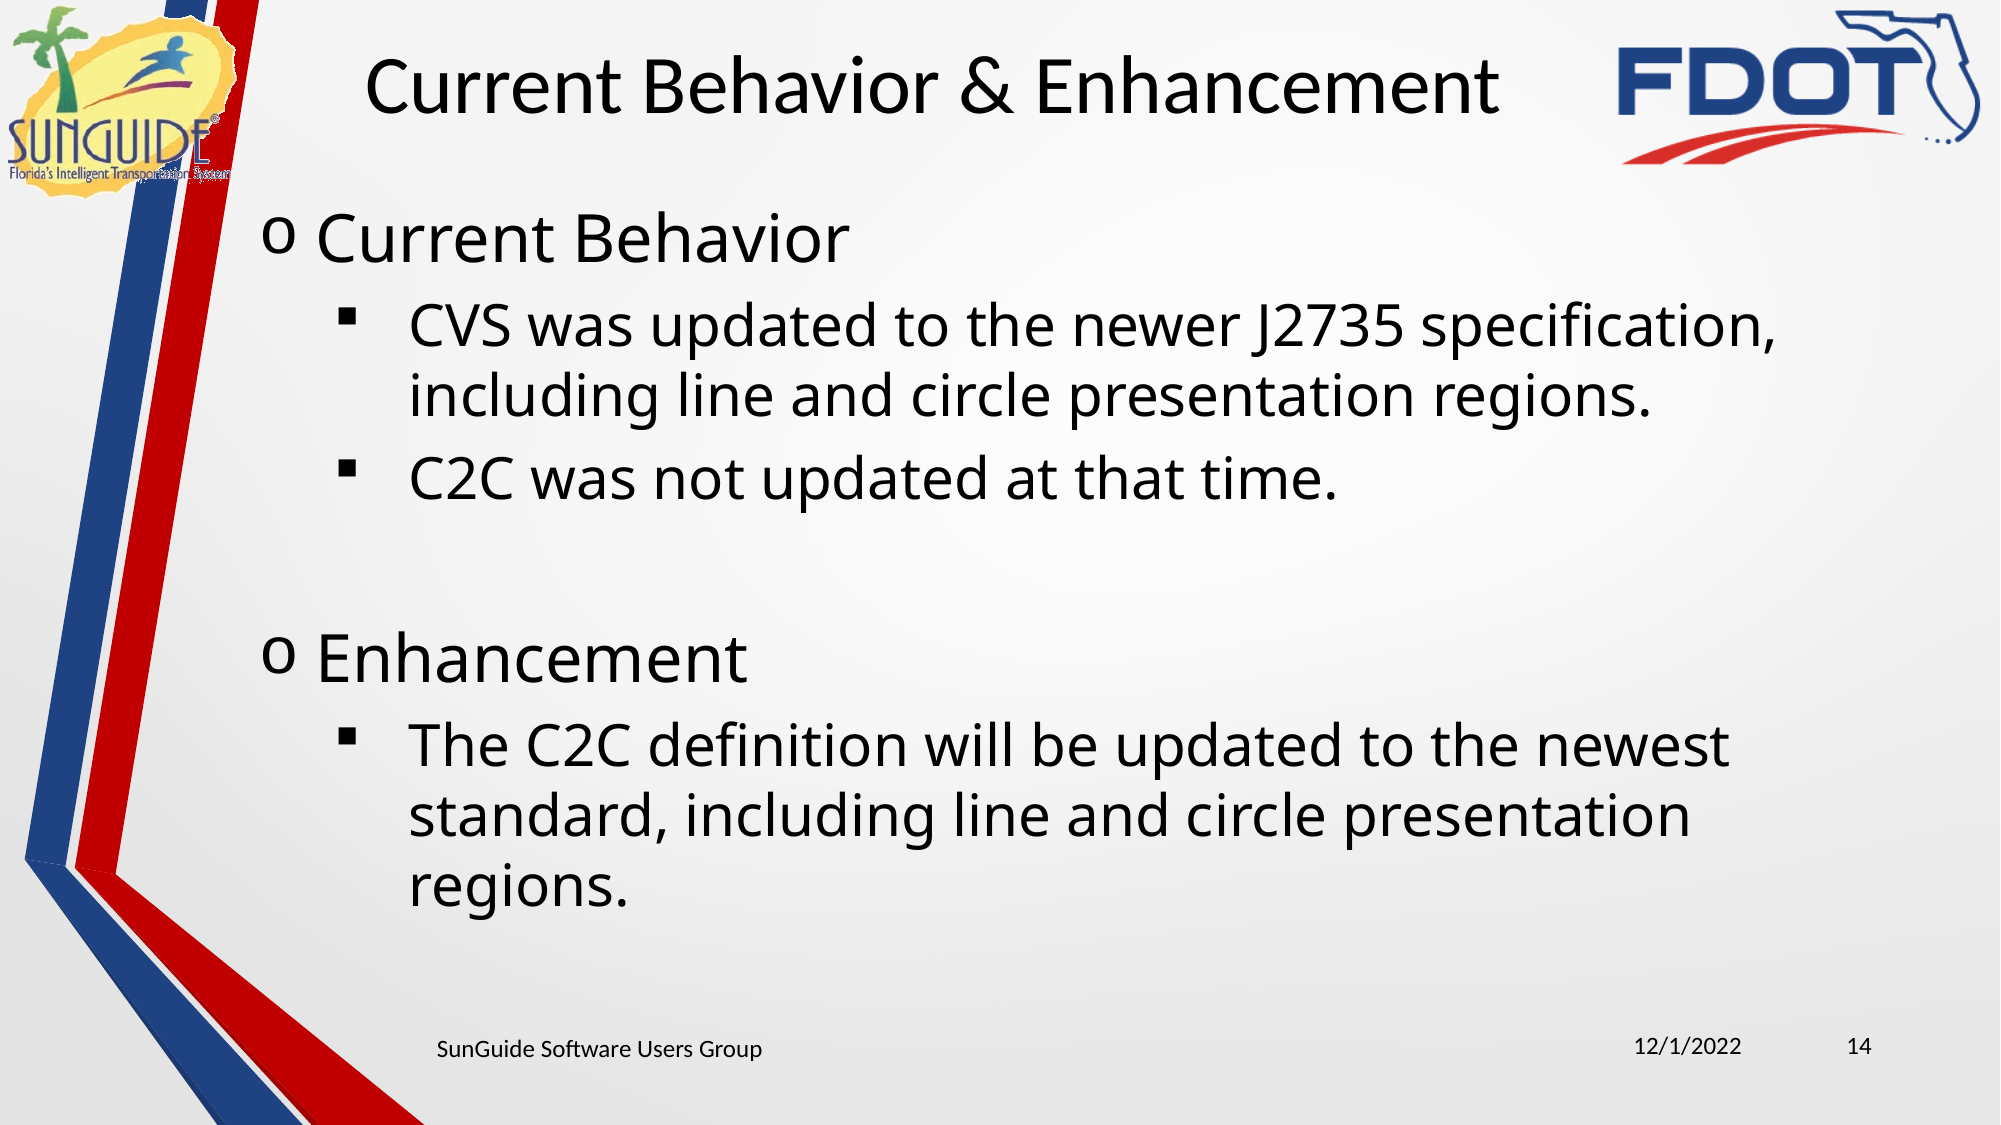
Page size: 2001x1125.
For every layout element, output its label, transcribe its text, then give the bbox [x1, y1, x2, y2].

picture [2, 0, 249, 209]
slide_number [1569, 1014, 1758, 1075]
text_box Current Behavior & Enhancement [272, 23, 1596, 139]
text_box Current Behavior CVS was updated to the newer J2735 specification, including line and circle presentation regions. C2C was not updated at that time. Enhancement The C2C definition will be updated to the newest standard, including line and circle presentation regions. [244, 188, 1908, 926]
slide_number 14 [1796, 1014, 1887, 1075]
picture [1611, 0, 1983, 172]
footer SunGuide Software Users Group [421, 1017, 1584, 1078]
